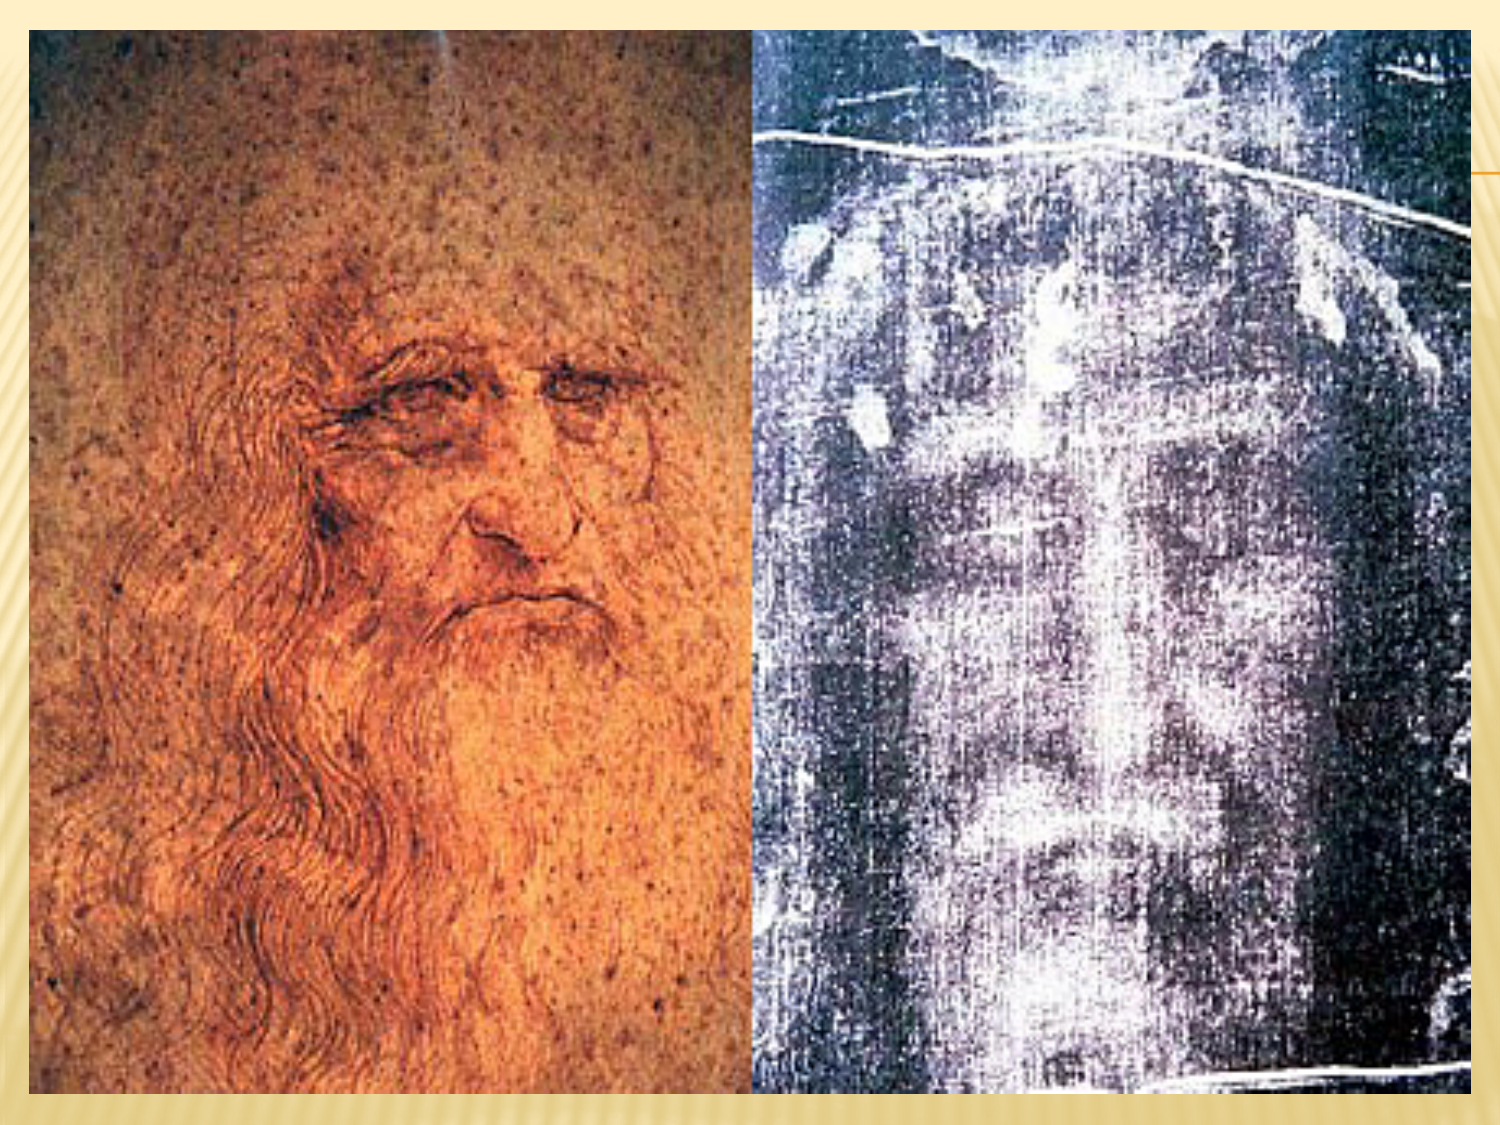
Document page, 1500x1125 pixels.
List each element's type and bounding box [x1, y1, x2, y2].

list [29, 30, 1471, 1095]
